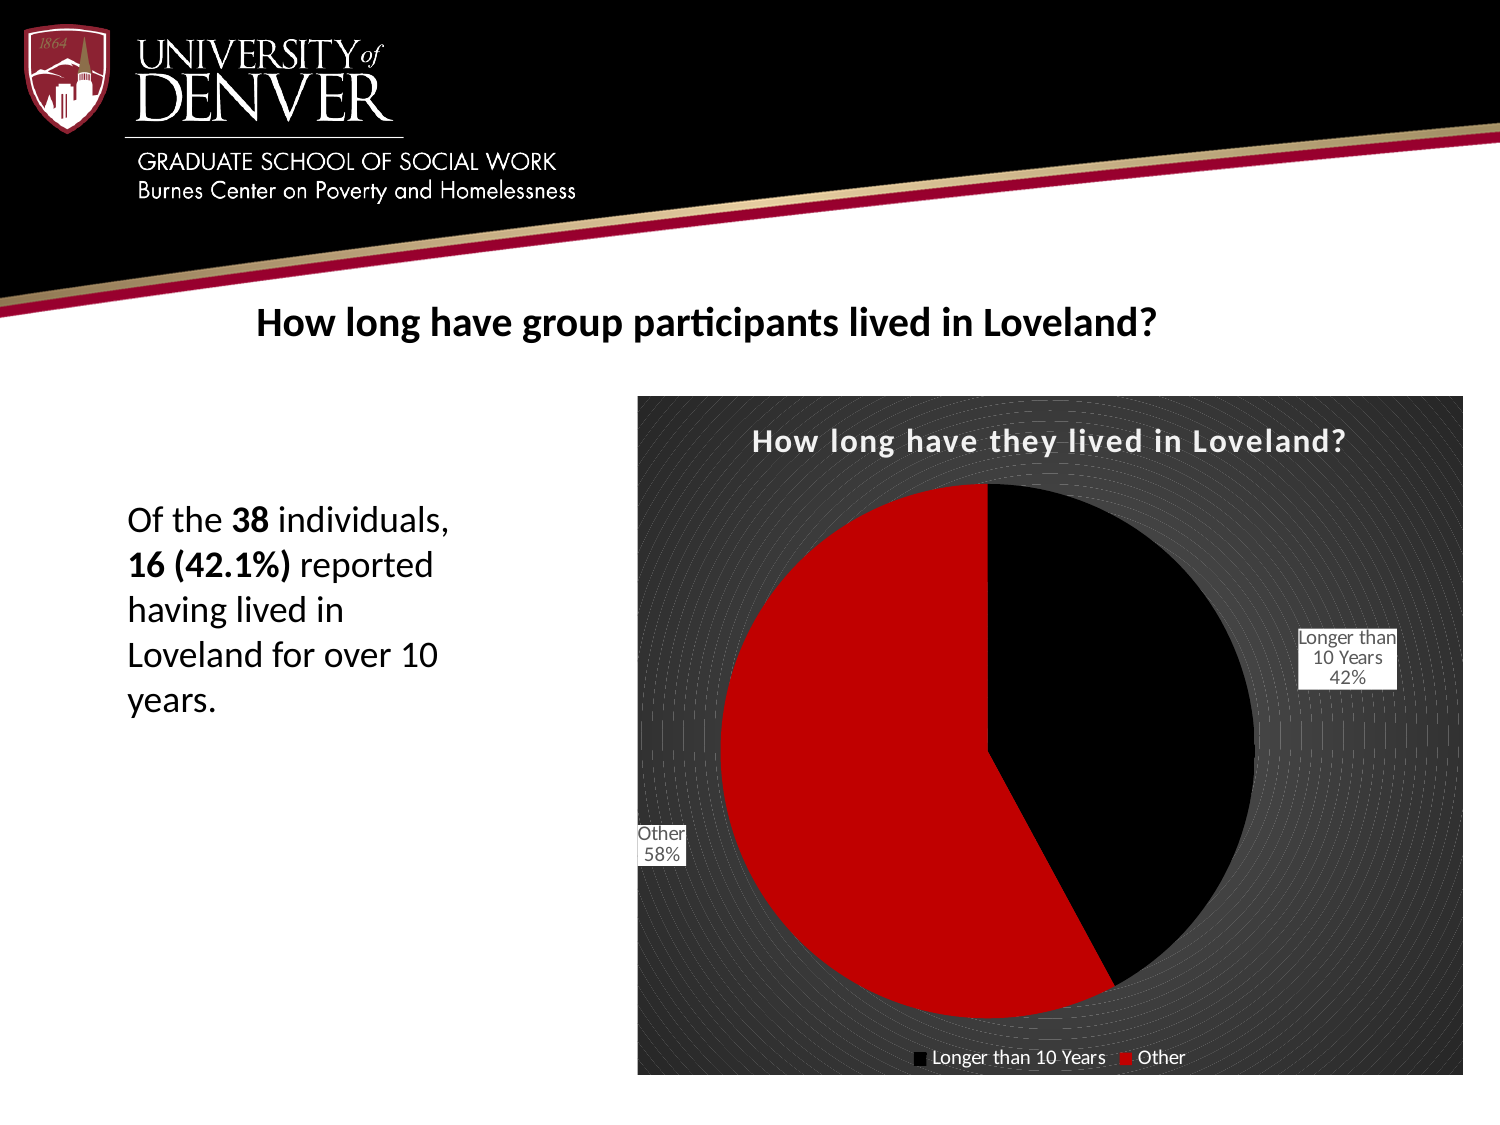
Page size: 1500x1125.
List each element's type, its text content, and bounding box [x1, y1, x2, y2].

picture [0, 0, 1500, 1125]
text_box Of the 38 individuals, 16 (42.1%) reported having lived in Loveland for over 10 years. [112, 487, 501, 728]
chart [637, 395, 1464, 1076]
text_box How long have group participants lived in Loveland? [241, 287, 1174, 353]
